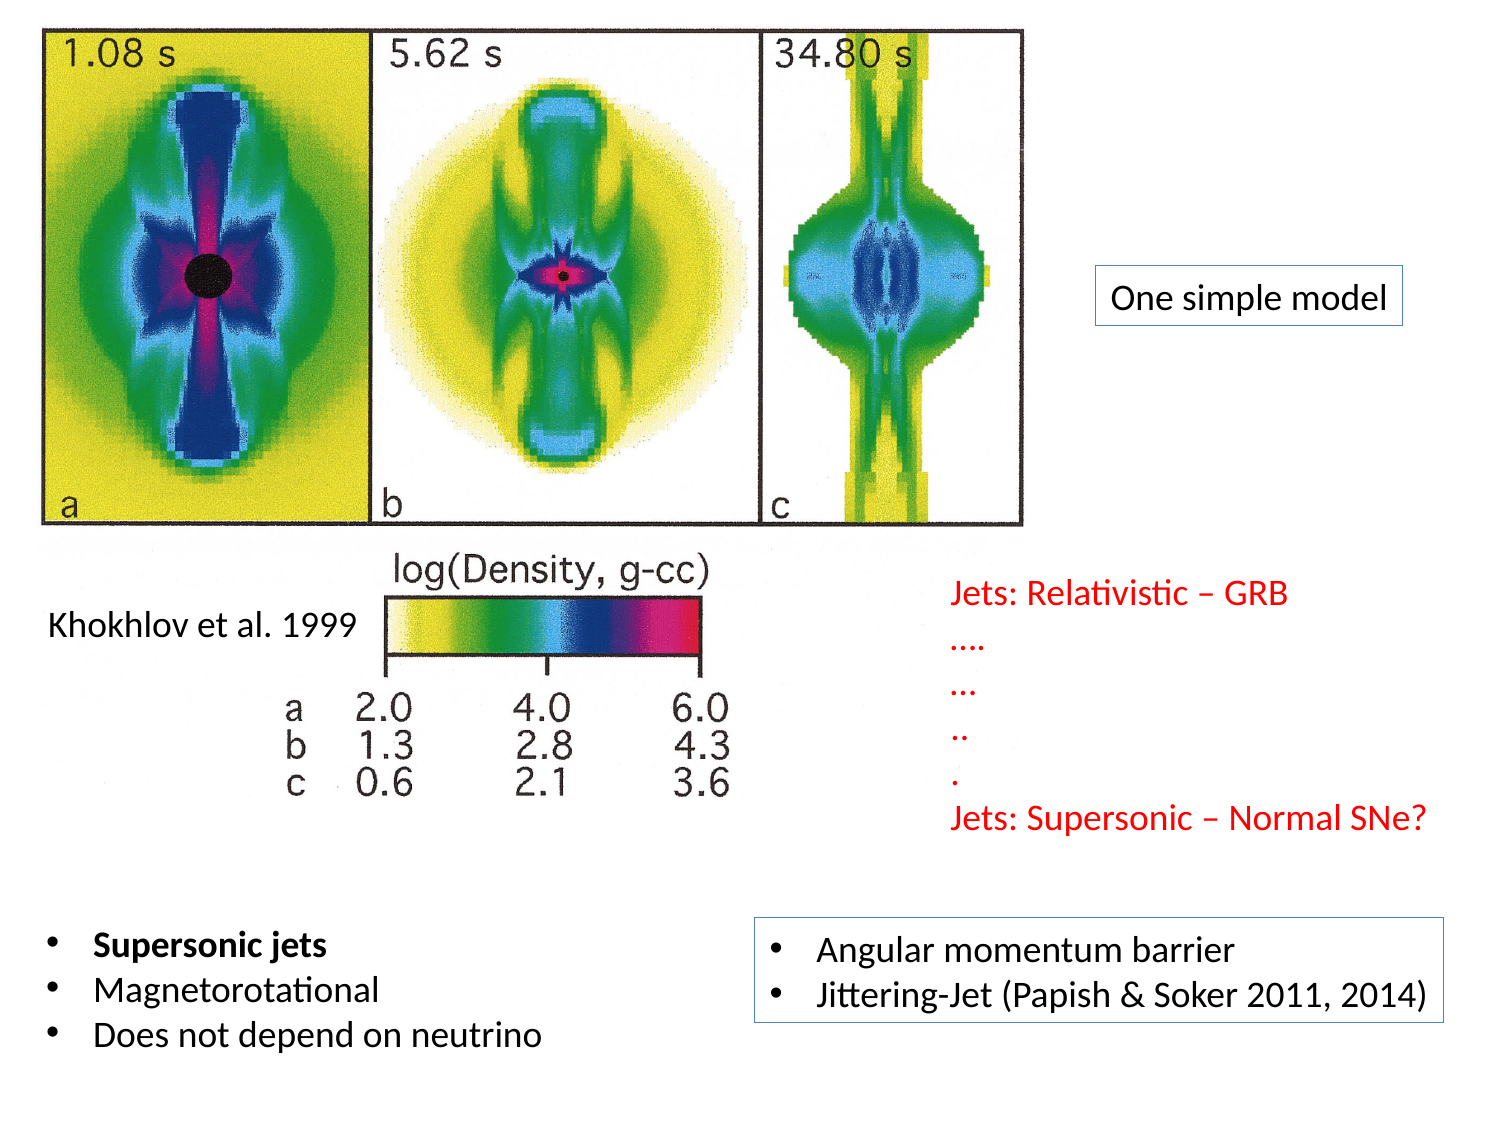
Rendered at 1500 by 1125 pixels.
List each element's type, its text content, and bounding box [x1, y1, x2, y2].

text_box One simple model [1099, 265, 1403, 326]
text_box Supersonic jets Magnetorotational Does not depend on neutrino [31, 912, 559, 1062]
text_box Jets: Relativistic – GRB …. … .. . Jets: Supersonic – Normal SNe? [935, 560, 1444, 846]
text_box Angular momentum barrier Jittering-Jet (Papish & Soker 2011, 2014) [754, 917, 1444, 1023]
picture [0, 20, 1095, 811]
